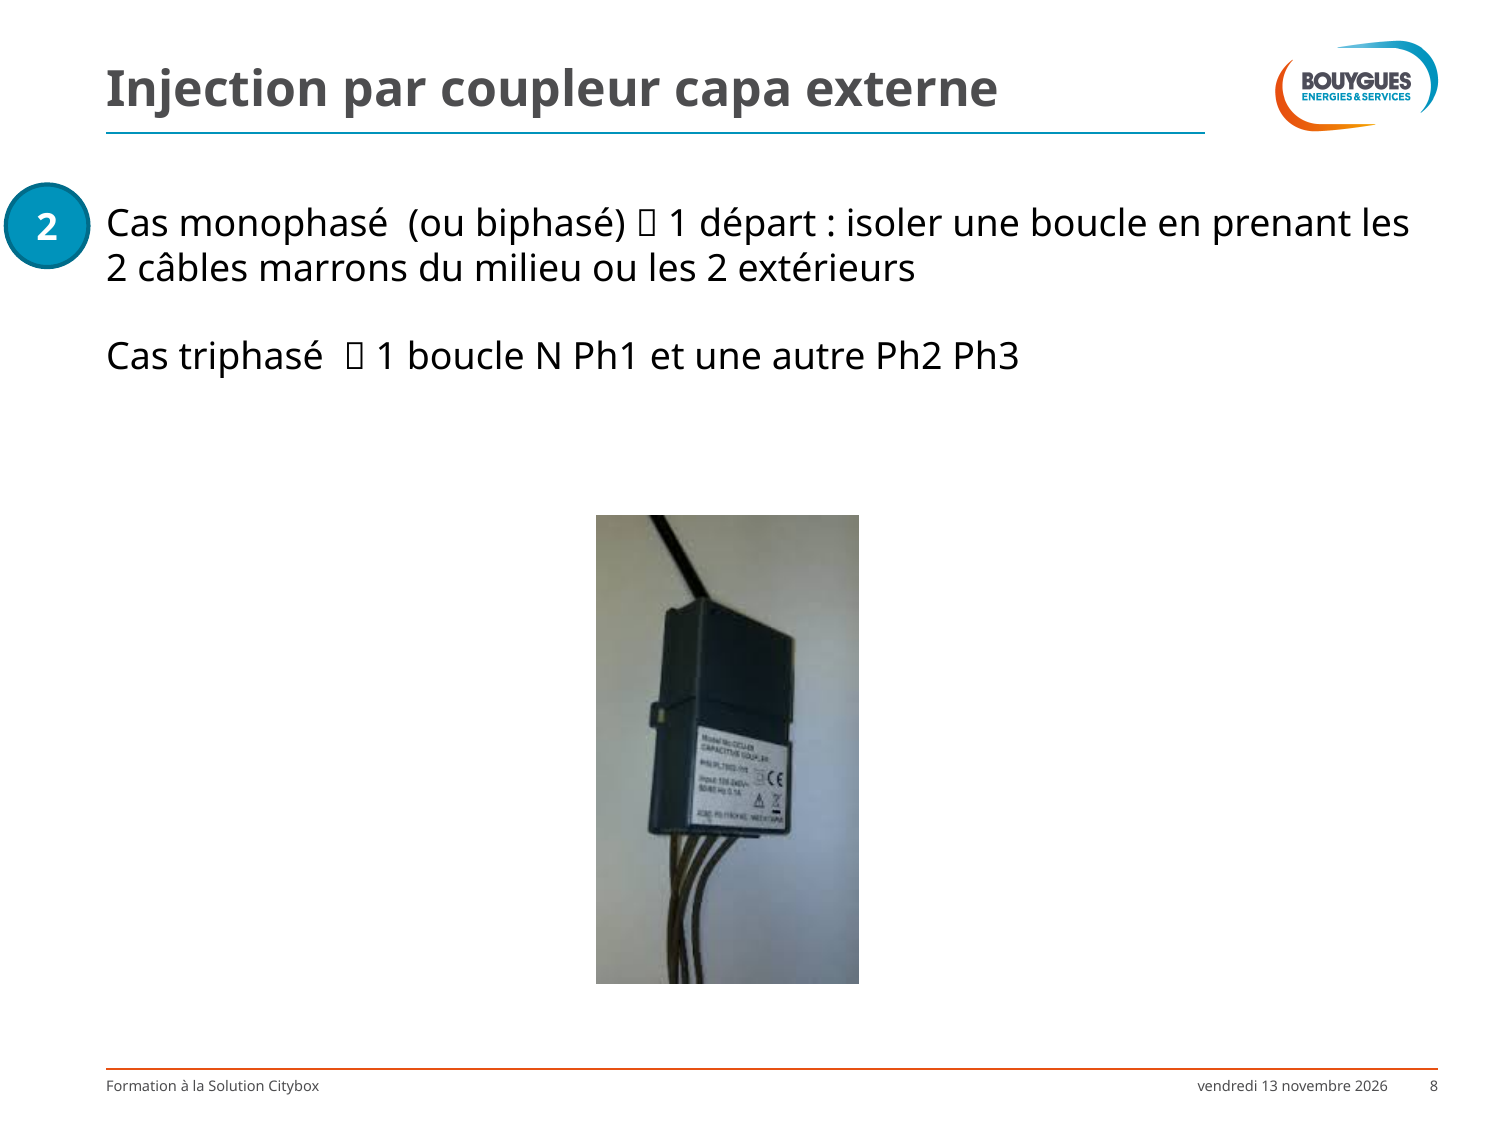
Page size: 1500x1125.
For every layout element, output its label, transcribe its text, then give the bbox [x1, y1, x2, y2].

title Injection par coupleur capa externe [106, 0, 1205, 117]
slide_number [974, 1077, 1387, 1125]
text_box 2 [3, 182, 91, 270]
slide_number 8 [1387, 1077, 1438, 1125]
list Cas monophasé (ou biphasé)  1 départ : isoler une boucle en prenant les 2 câbles marrons du milieu ou les 2 extérieurs Cas triphasé  1 boucle N Ph1 et une autre Ph2 Ph3 [106, 199, 1436, 1059]
footer Formation à la Solution Citybox [106, 1076, 963, 1125]
picture [1263, 0, 1500, 148]
picture [596, 514, 860, 985]
